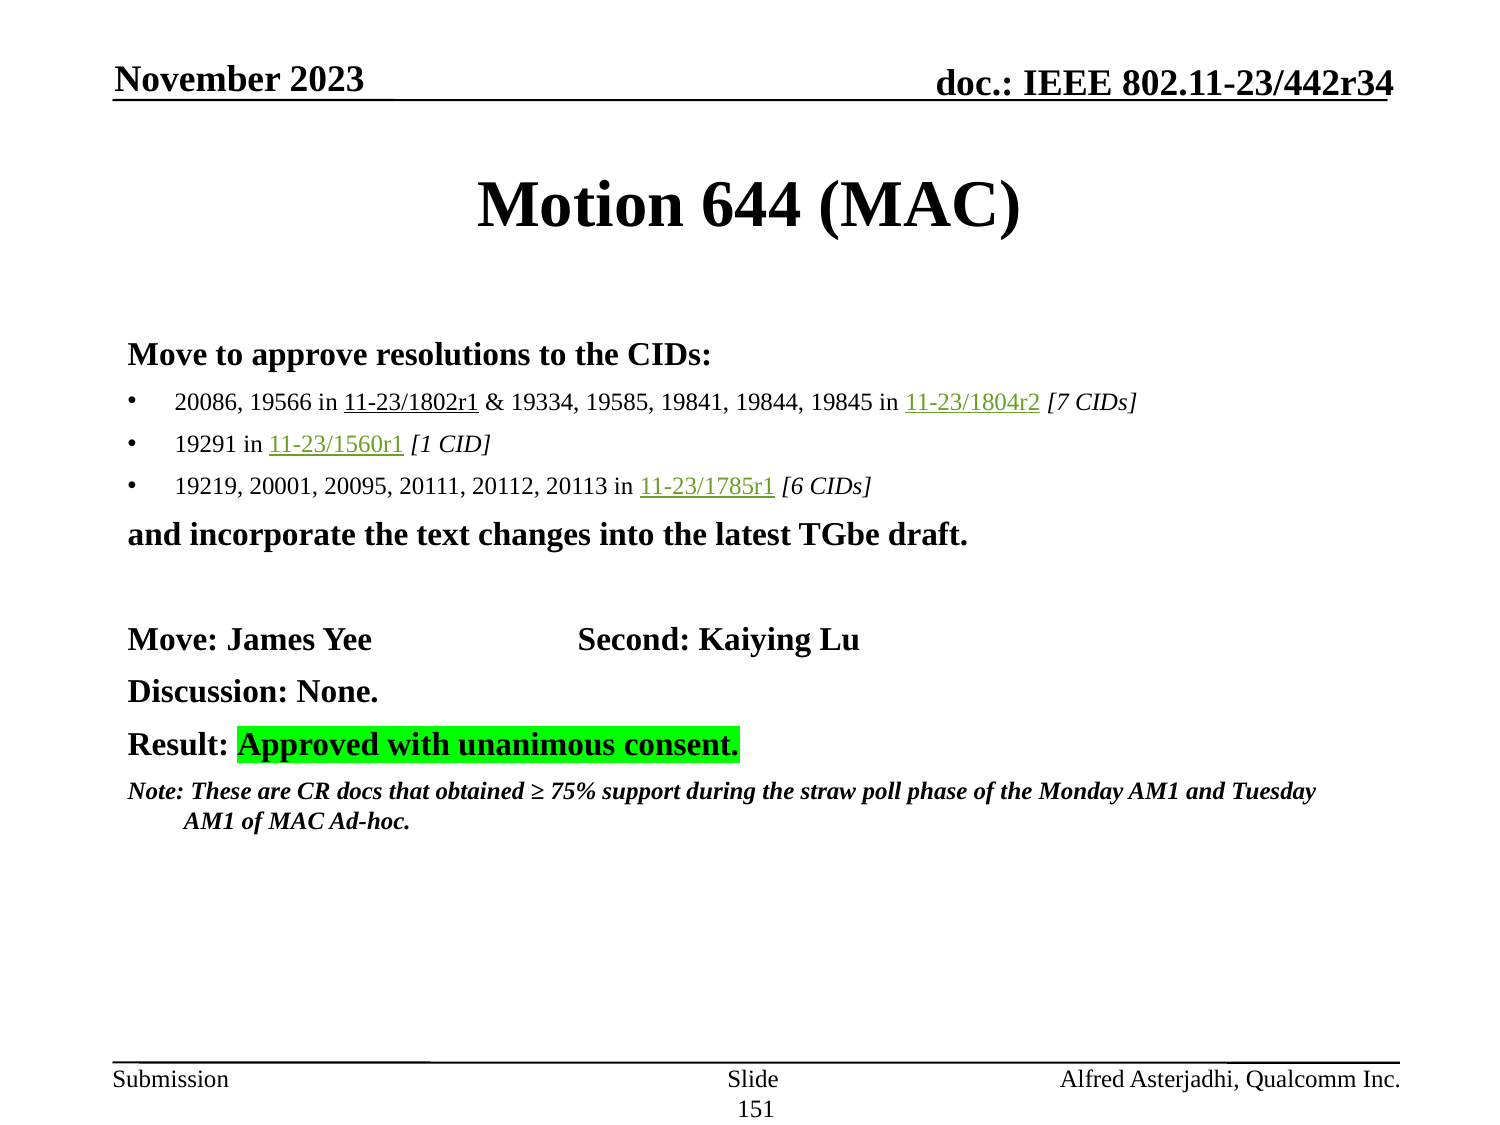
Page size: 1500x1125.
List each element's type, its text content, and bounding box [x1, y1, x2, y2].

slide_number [114, 54, 423, 100]
title Motion 644 (MAC) [112, 112, 1388, 288]
list Move to approve resolutions to the CIDs: 20086, 19566 in 11-23/1802r1 & 19334, 19585, 19841, 19844, 19845 in 11-23/1804r2 [7 CIDs] 19291 in 11-23/1560r1 [1 CID] 19219, 20001, 20095, 20111, 20112, 20113 in 11-23/1785r1 [6 CIDs] and incorporate the text changes into the latest TGbe draft. Move: James Yee Second: Kaiying Lu Discussion: None. Result: Approved with unanimous consent. Note: These are CR docs that obtained ≥ 75% support during the straw poll phase of the Monday AM1 and Tuesday AM1 of MAC Ad-hoc. [112, 324, 1388, 1063]
slide_number Slide 151 [712, 1061, 800, 1123]
footer Alfred Asterjadhi, Qualcomm Inc. [878, 1061, 1402, 1093]
